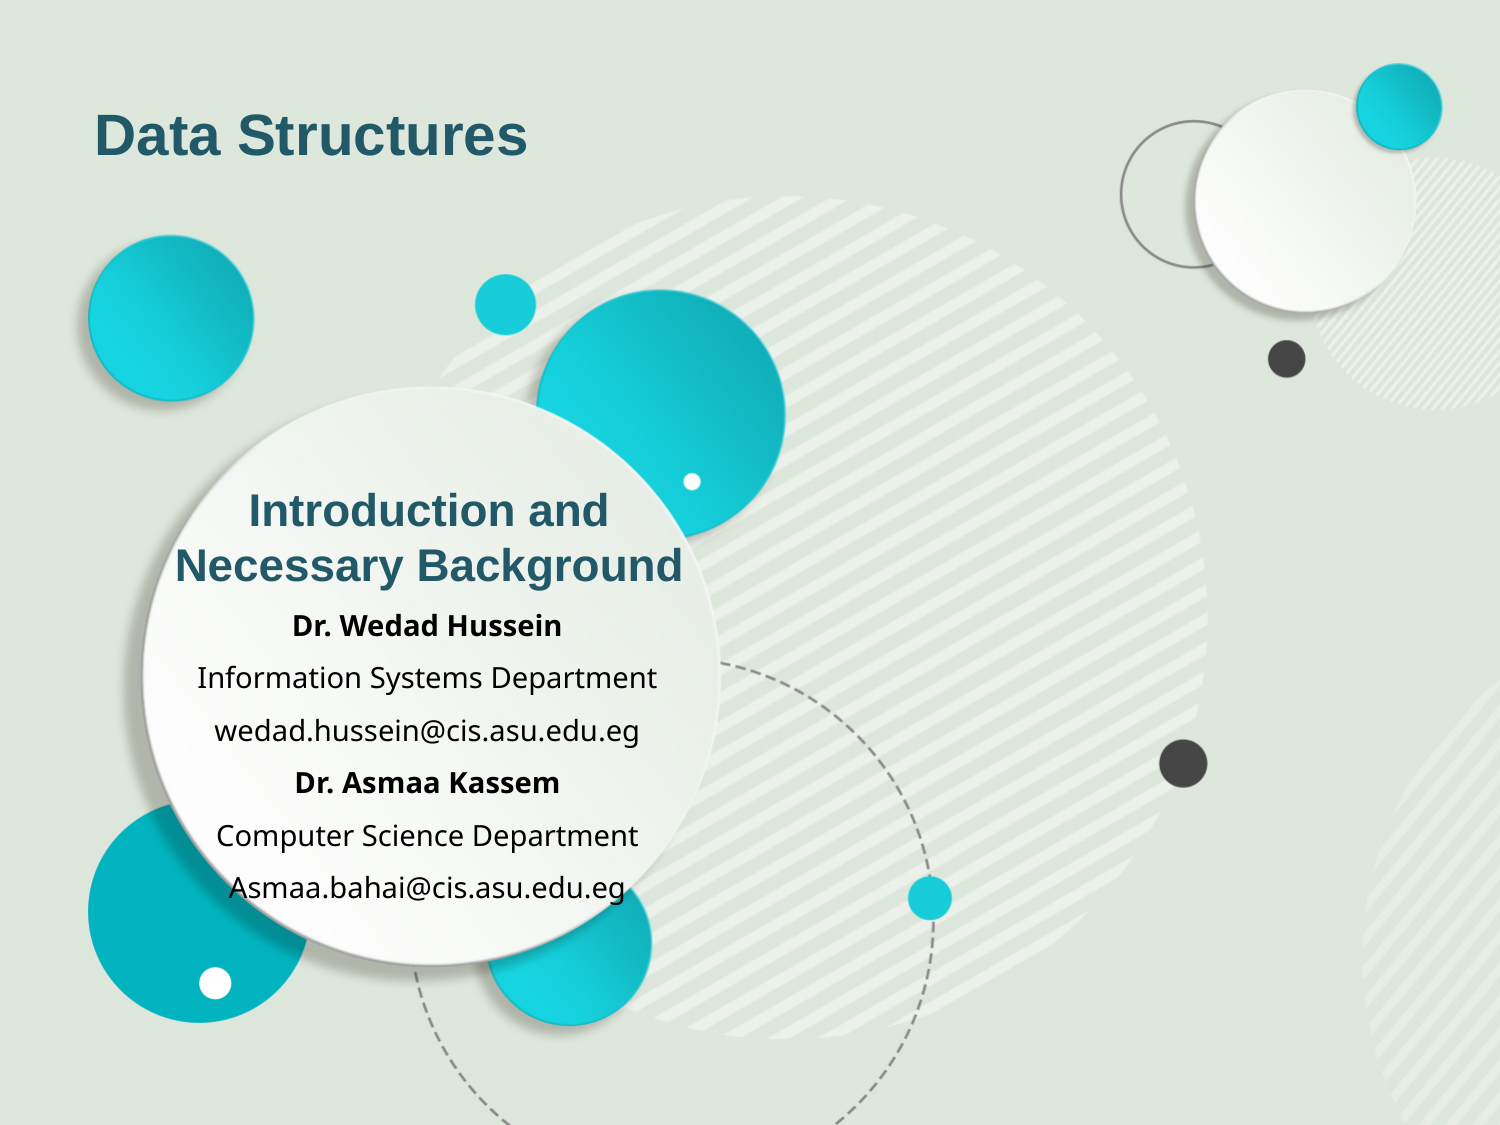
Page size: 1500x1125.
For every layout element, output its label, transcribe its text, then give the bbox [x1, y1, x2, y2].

picture [0, 0, 1500, 1125]
text_box Introduction and Necessary Background [142, 473, 717, 599]
text_box Data Structures [24, 89, 599, 174]
text_box Dr. Wedad Hussein Information Systems Department wedad.hussein@cis.asu.edu.eg Dr. Asmaa Kassem Computer Science Department Asmaa.bahai@cis.asu.edu.eg [140, 582, 715, 912]
